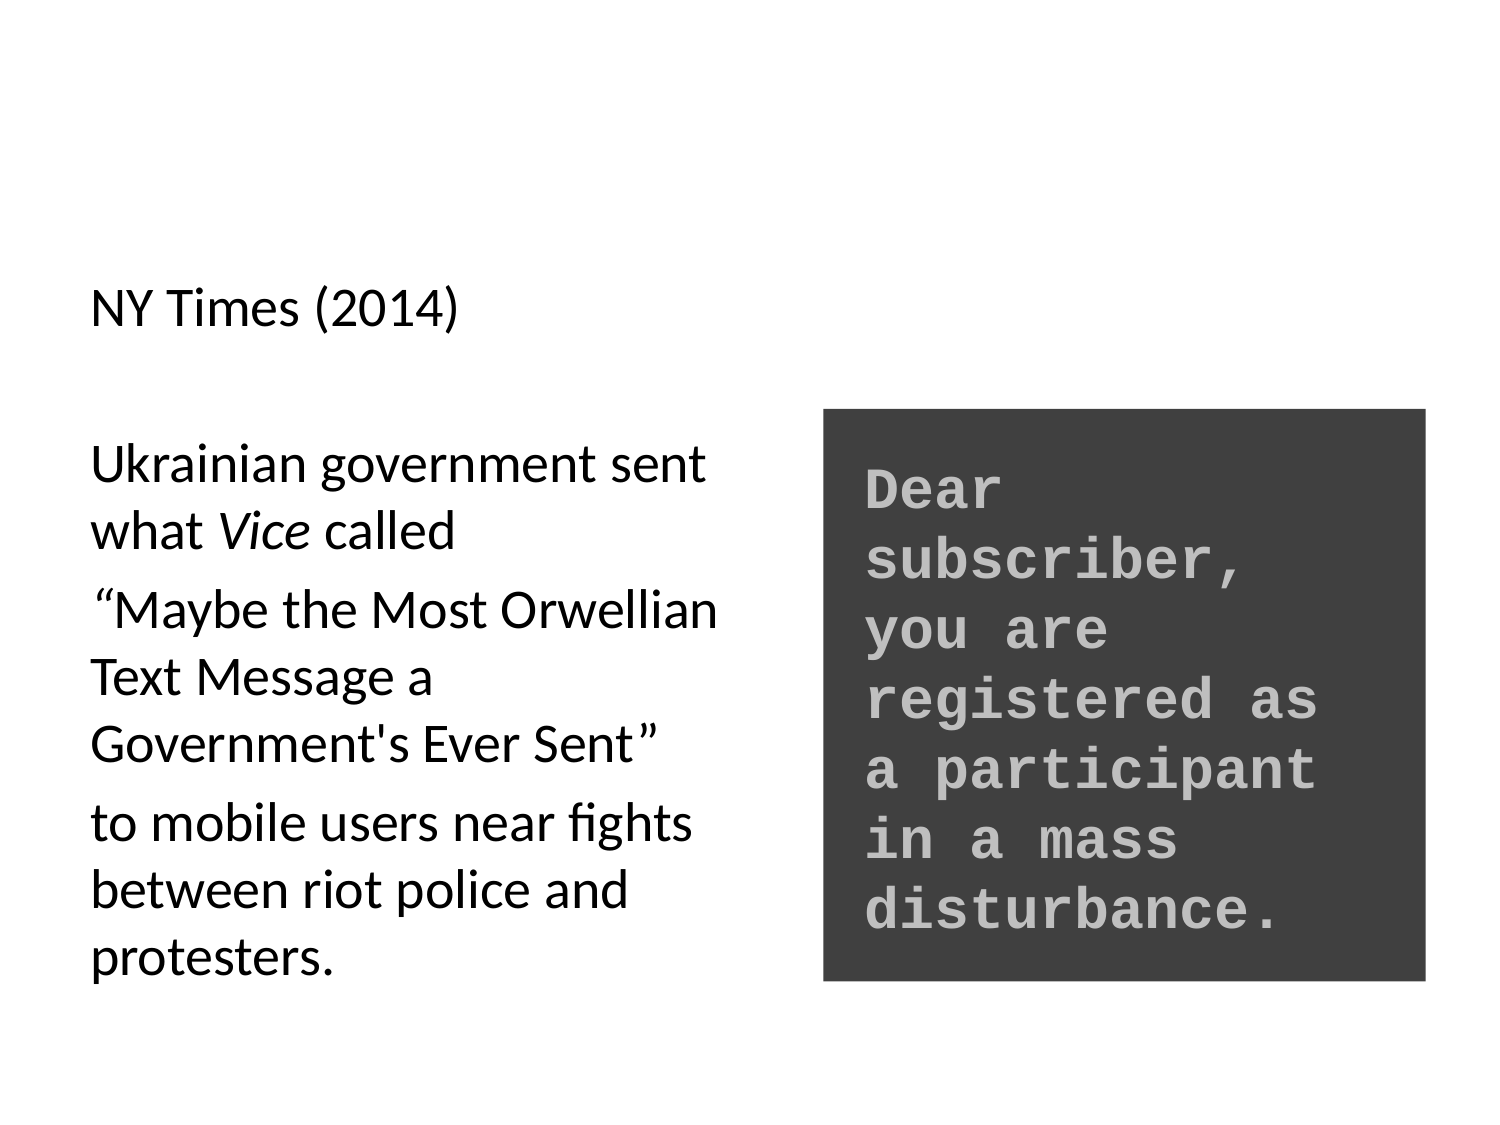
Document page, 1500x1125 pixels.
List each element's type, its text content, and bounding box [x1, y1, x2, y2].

text_box Dear subscriber, you are registered as a participant in a mass disturbance. [823, 408, 1426, 982]
list NY Times (2014) Ukrainian government sent what Vice called “Maybe the Most Orwellian Text Message a Government's Ever Sent” to mobile users near fights between riot police and protesters. [75, 262, 739, 1005]
